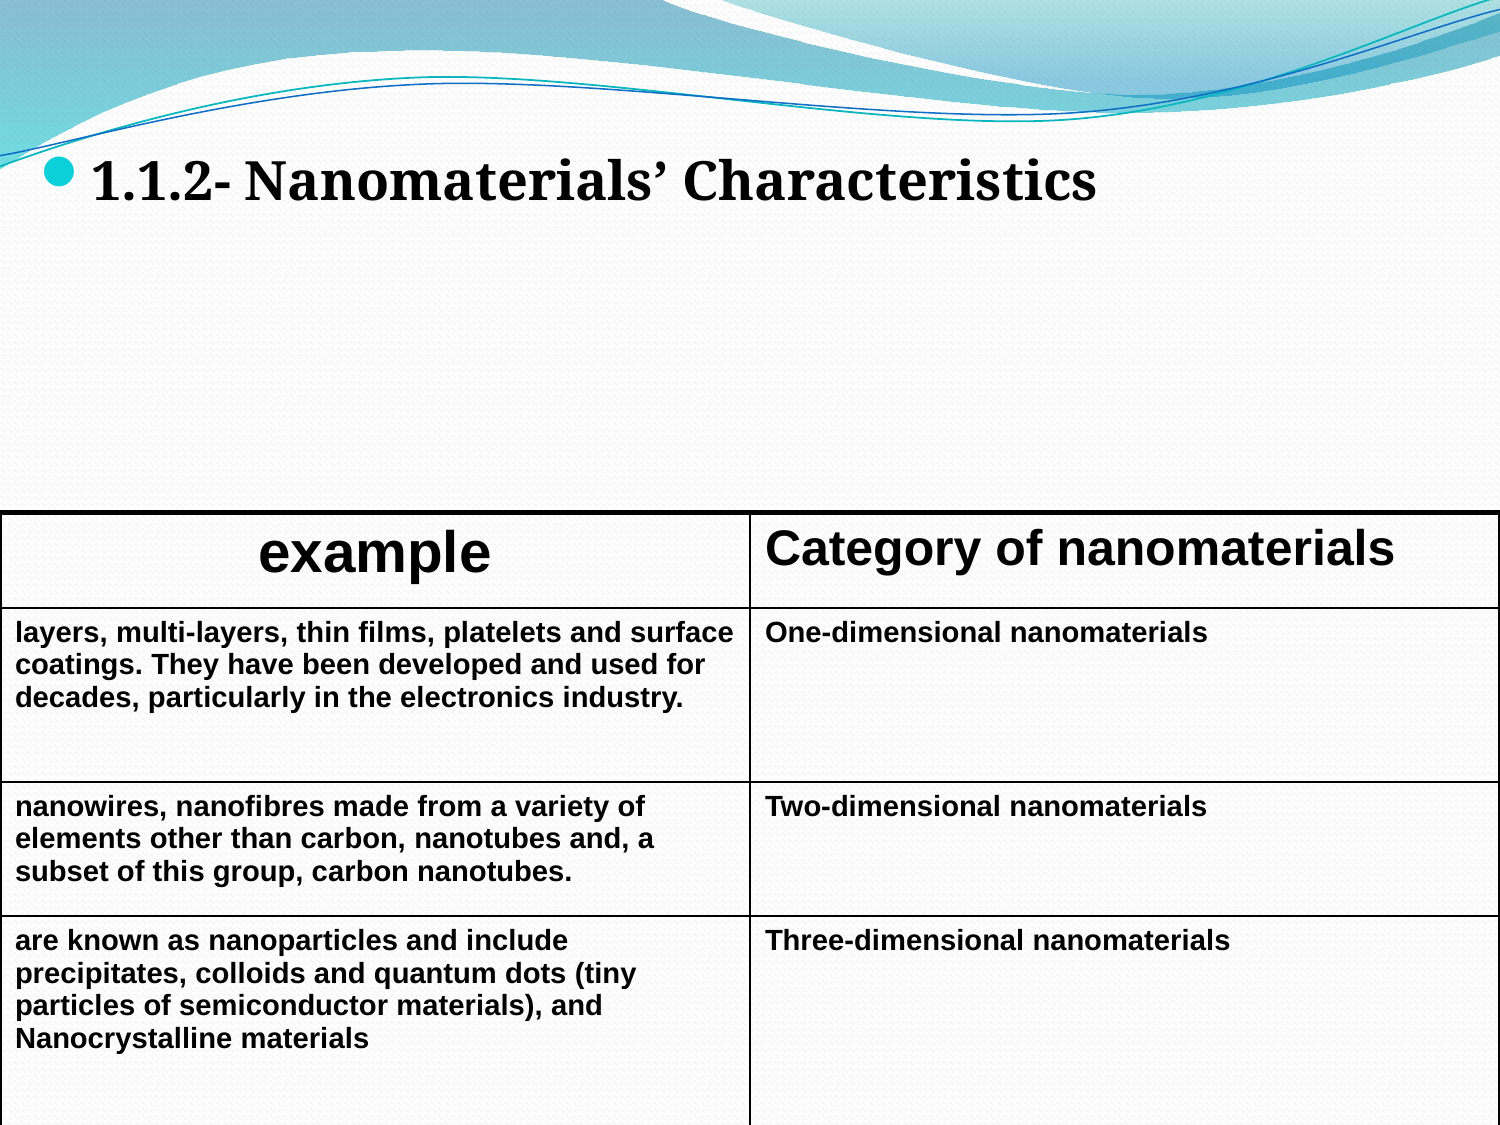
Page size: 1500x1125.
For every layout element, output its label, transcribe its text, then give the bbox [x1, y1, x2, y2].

table_cell are known as nanoparticles and include precipitates, colloids and quantum dots (tiny particles of semiconductor materials), and Nanocrystalline materials [2, 917, 749, 1125]
list 1.1.2- Nanomaterials’ Characteristics [24, 62, 1463, 401]
table_header Category of nanomaterials [751, 515, 1498, 607]
table_cell layers, multi-layers, thin films, platelets and surface coatings. They have been developed and used for decades, particularly in the electronics industry. [2, 609, 749, 781]
table_header example [2, 515, 749, 607]
table_cell Two-dimensional nanomaterials [751, 783, 1498, 915]
table_cell One-dimensional nanomaterials [751, 609, 1498, 781]
table_cell Three-dimensional nanomaterials [751, 917, 1498, 1125]
table_cell nanowires, nanofibres made from a variety of elements other than carbon, nanotubes and, a subset of this group, carbon nanotubes. [2, 783, 749, 915]
